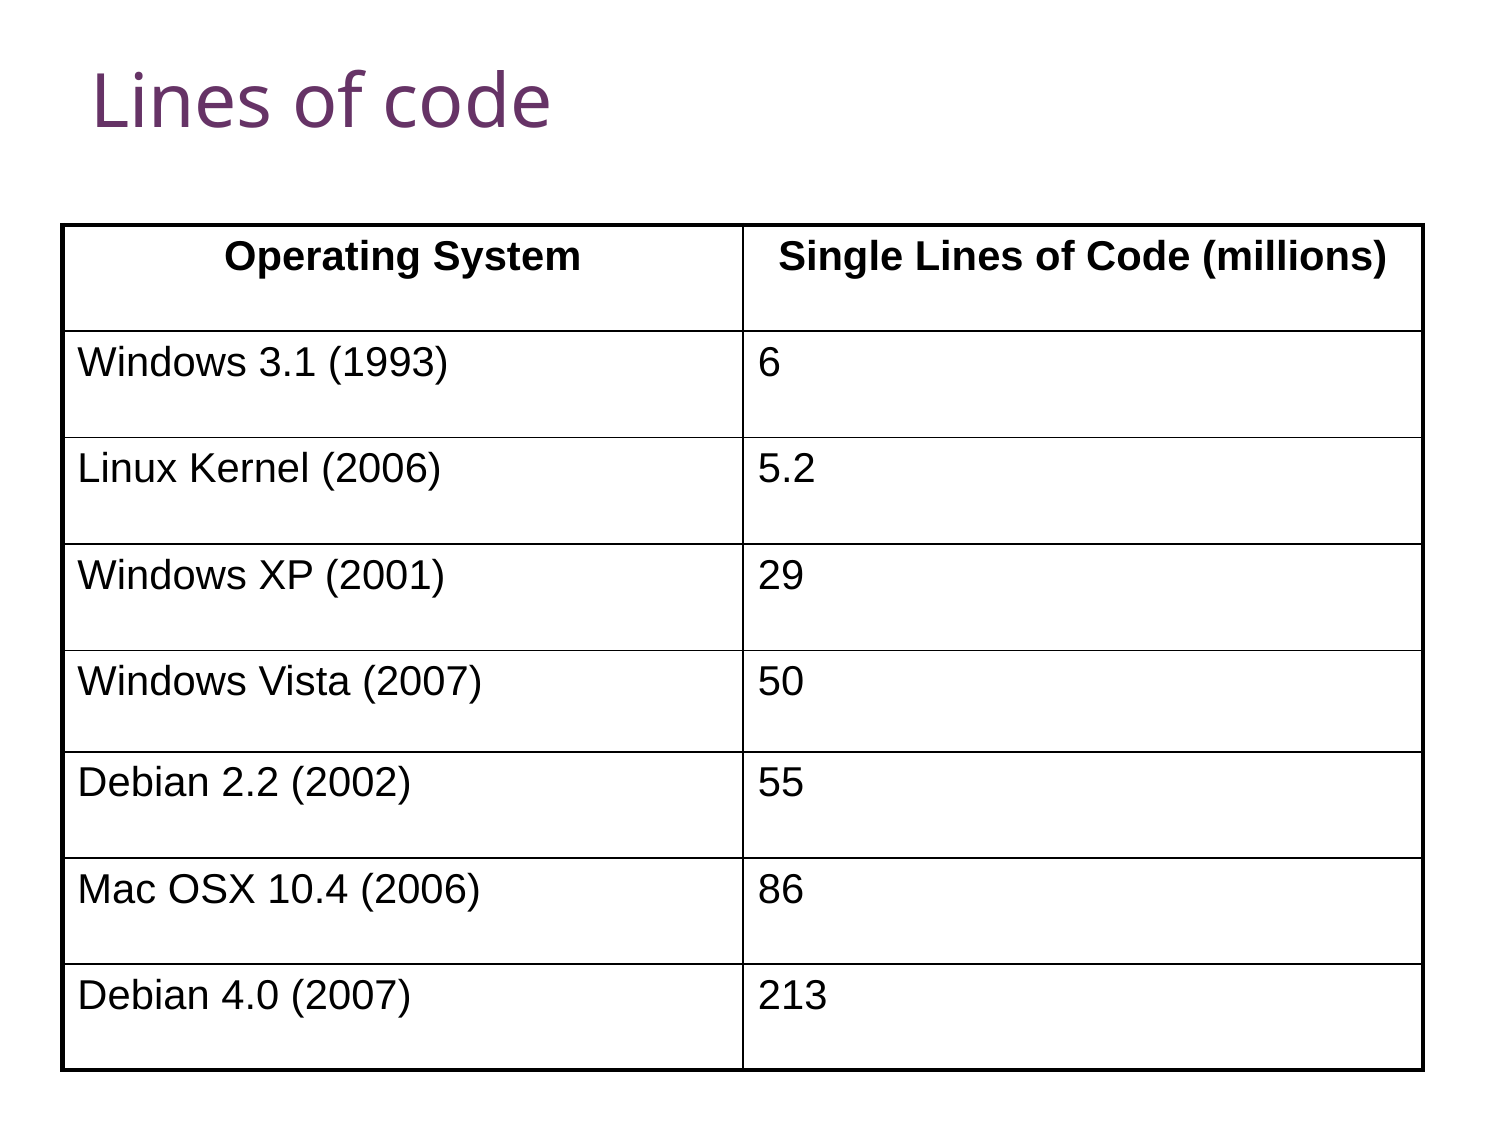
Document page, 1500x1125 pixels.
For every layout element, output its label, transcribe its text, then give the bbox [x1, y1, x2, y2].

table_cell 6 [744, 332, 1421, 437]
table_header Single Lines of Code (millions) [744, 227, 1421, 330]
table_cell Debian 4.0 (2007) [65, 965, 742, 1068]
table_cell Windows 3.1 (1993) [65, 332, 742, 437]
title Lines of code [75, 45, 1425, 223]
table_cell 86 [744, 859, 1421, 963]
table_header Operating System [65, 227, 742, 330]
table_cell 5.2 [744, 438, 1421, 543]
table_cell Debian 2.2 (2002) [65, 753, 742, 857]
table_cell Linux Kernel (2006) [65, 438, 742, 543]
table_cell 55 [744, 753, 1421, 857]
table_cell Windows XP (2001) [65, 545, 742, 650]
table_cell 213 [744, 965, 1421, 1068]
table_cell 50 [744, 651, 1421, 751]
table_cell Windows Vista (2007) [65, 651, 742, 751]
table_cell 29 [744, 545, 1421, 650]
table_cell Mac OSX 10.4 (2006) [65, 859, 742, 963]
